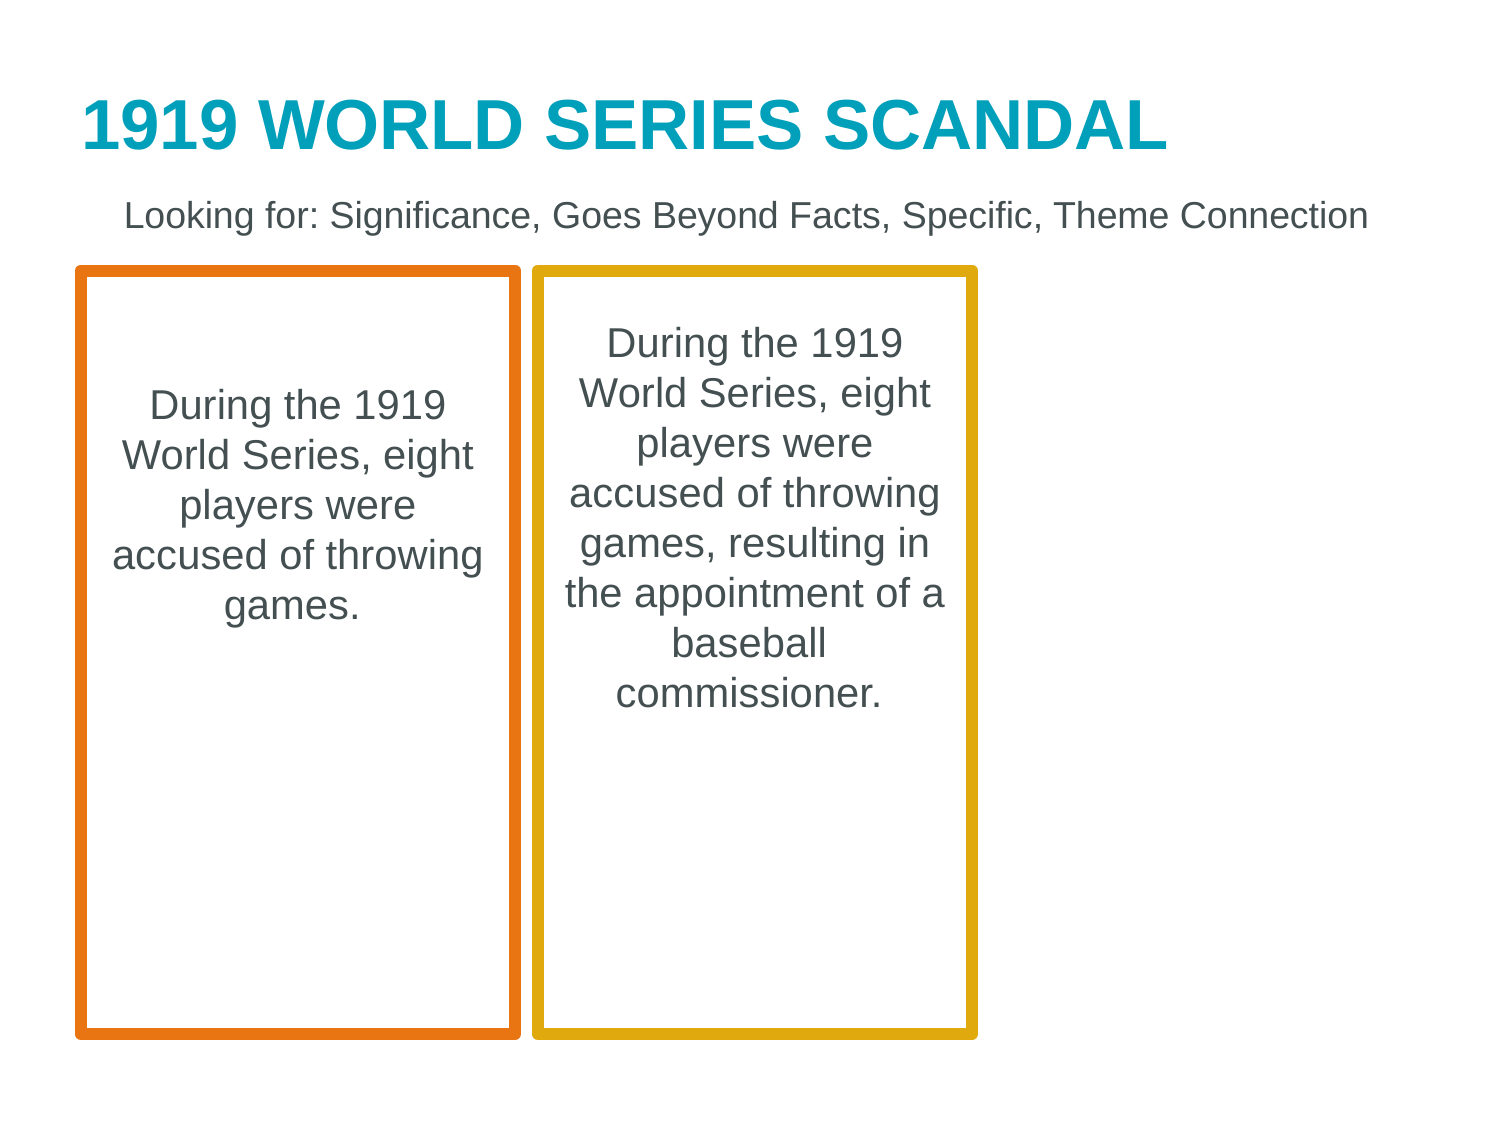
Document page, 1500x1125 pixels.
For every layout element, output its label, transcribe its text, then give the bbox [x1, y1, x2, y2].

text_box 1919 WORLD SERIES SCANDAL [66, 64, 1444, 176]
text_box Looking for: Significance, Goes Beyond Facts, Specific, Theme Connection [87, 175, 1406, 248]
text_box During the 1919 World Series, eight players were accused of throwing games, resulting in the appointment of a baseball commissioner. [537, 270, 972, 1034]
text_box During the 1919 World Series, eight players were accused of throwing games. [80, 270, 515, 1034]
